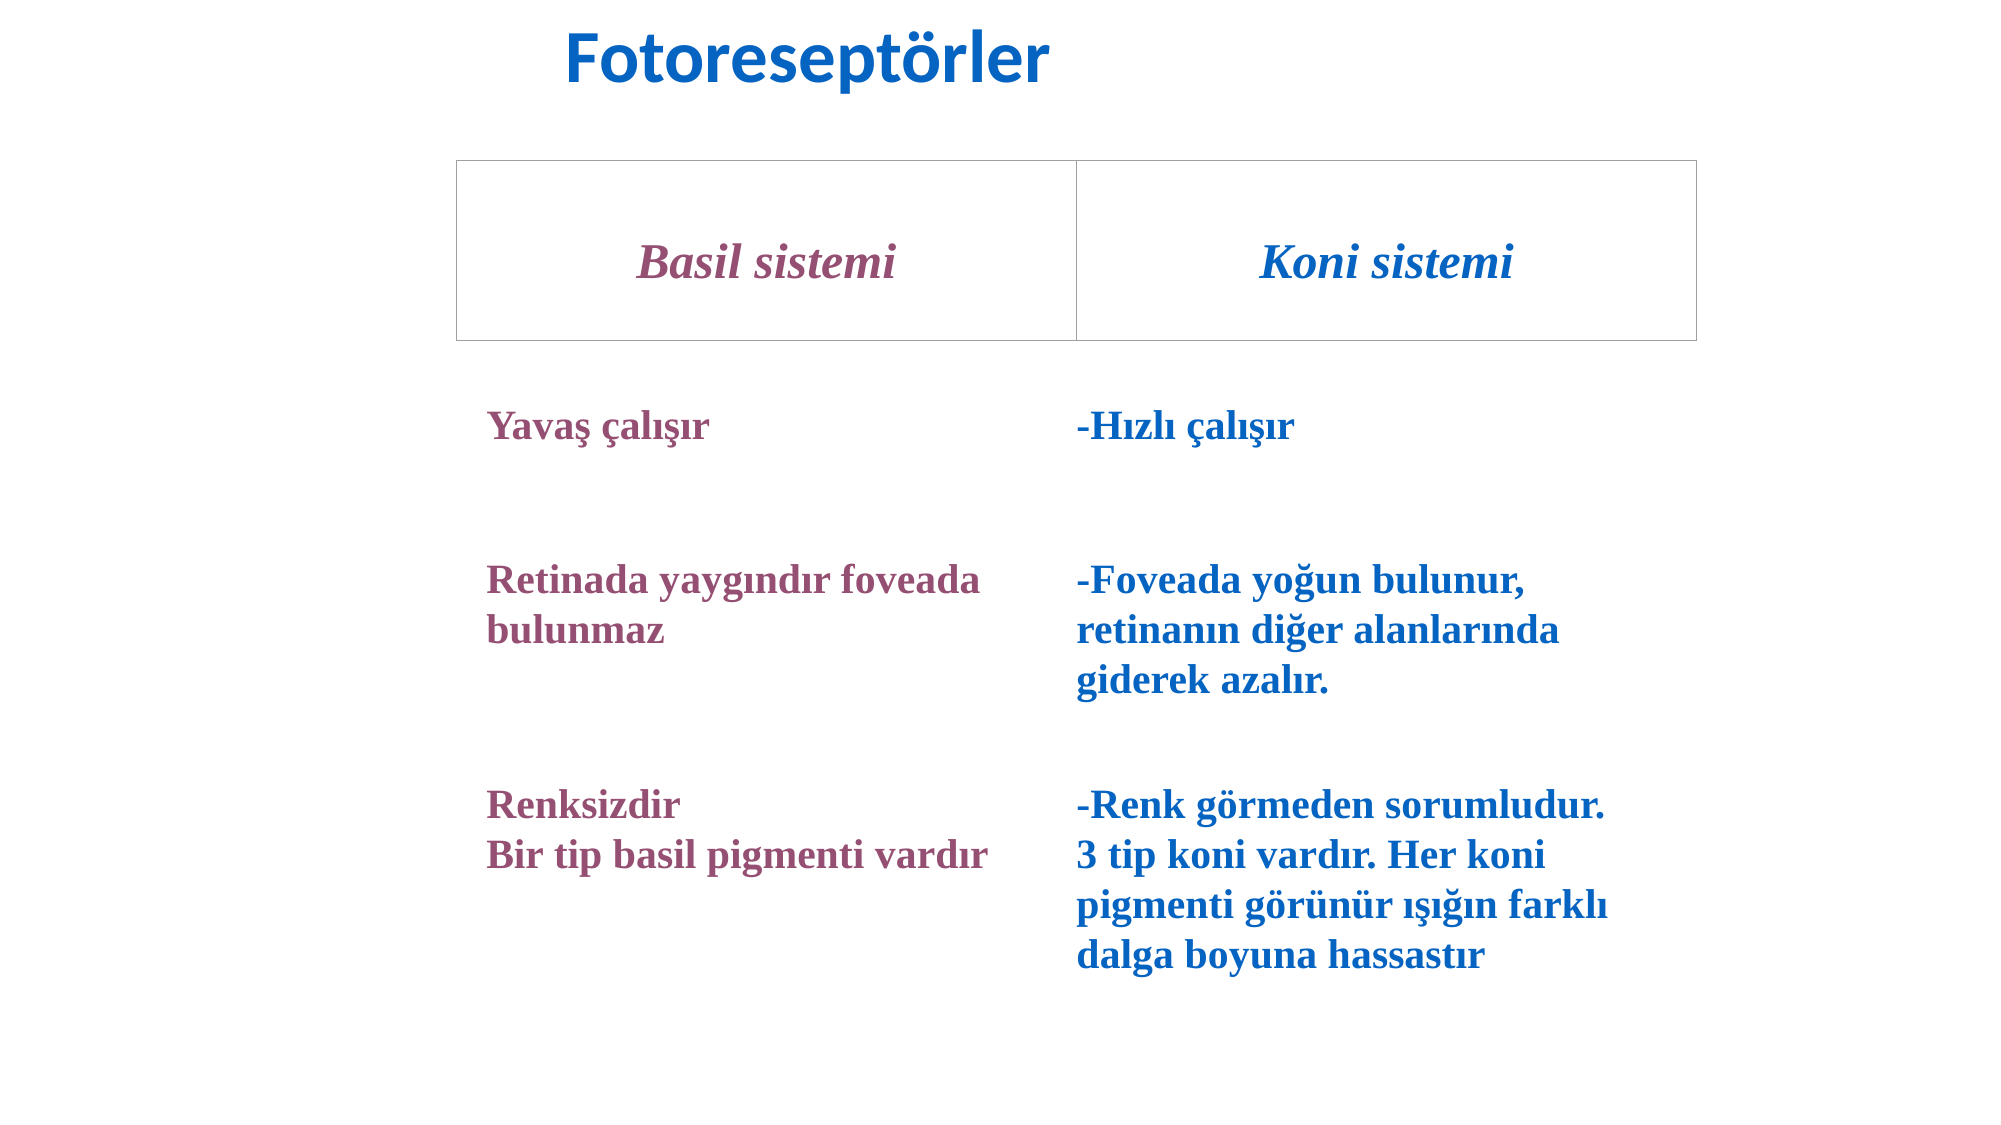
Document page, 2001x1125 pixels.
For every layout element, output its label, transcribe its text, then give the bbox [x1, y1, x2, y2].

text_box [456, 160, 1697, 1014]
text_box Fotoreseptörler [551, 0, 1414, 105]
